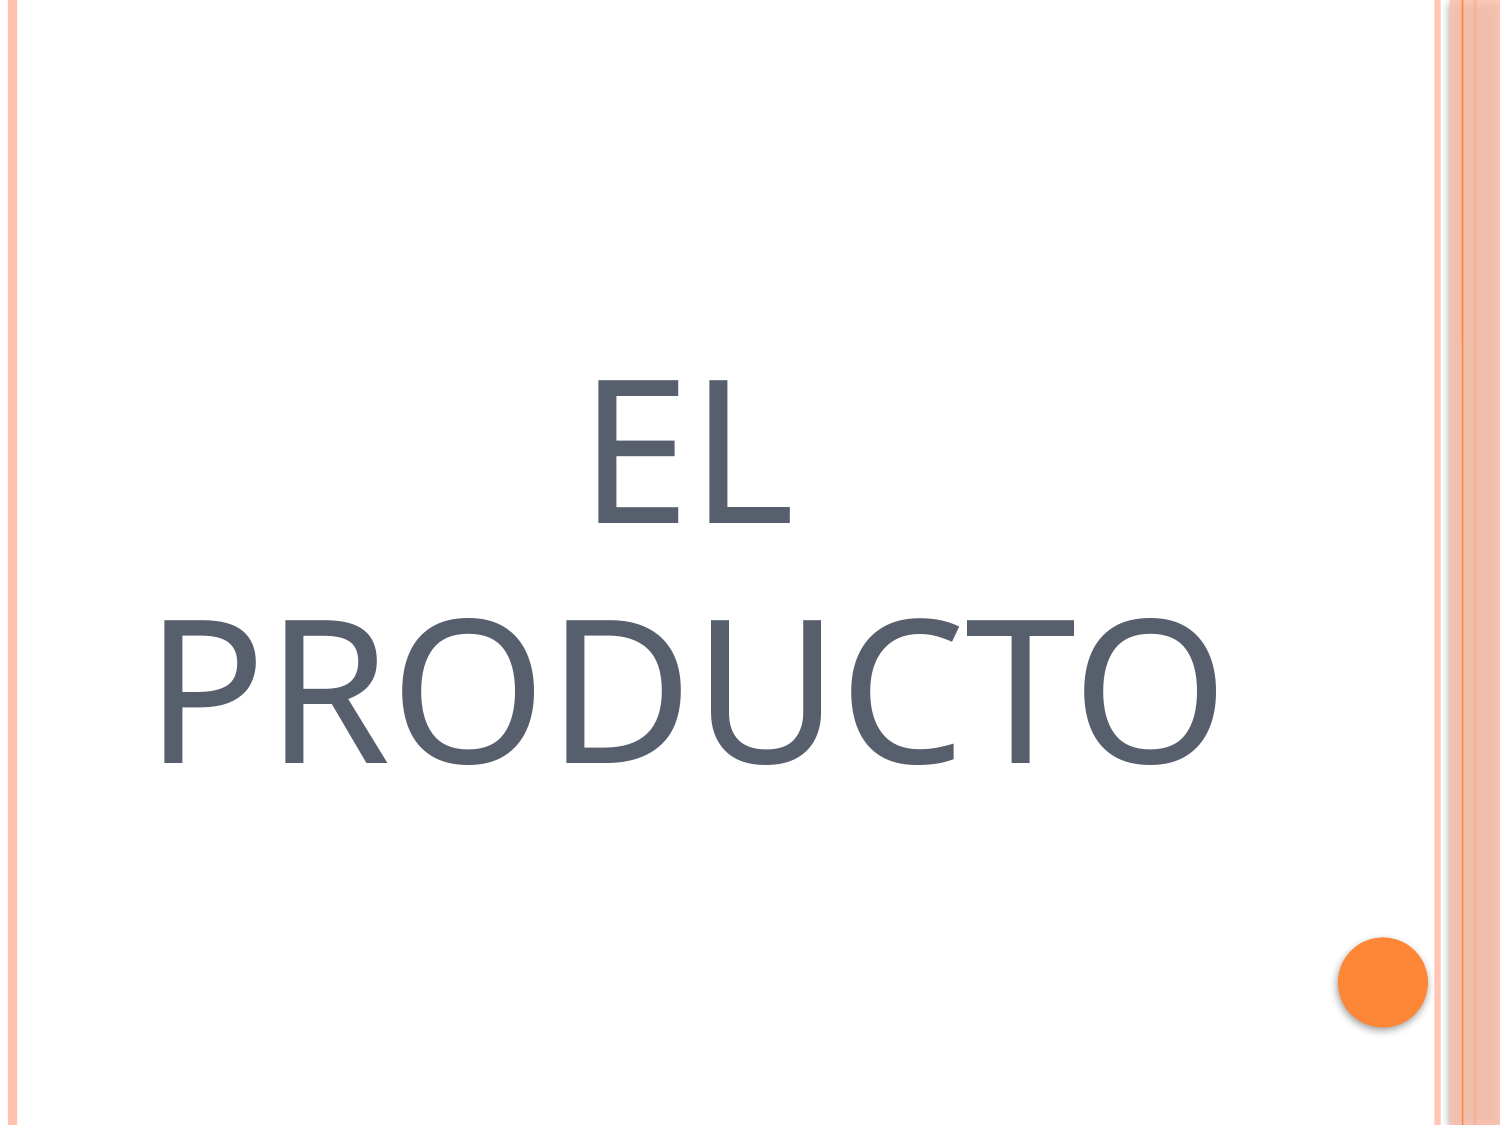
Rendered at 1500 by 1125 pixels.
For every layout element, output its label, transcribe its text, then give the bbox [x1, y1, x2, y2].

title El producto [75, 101, 1300, 811]
